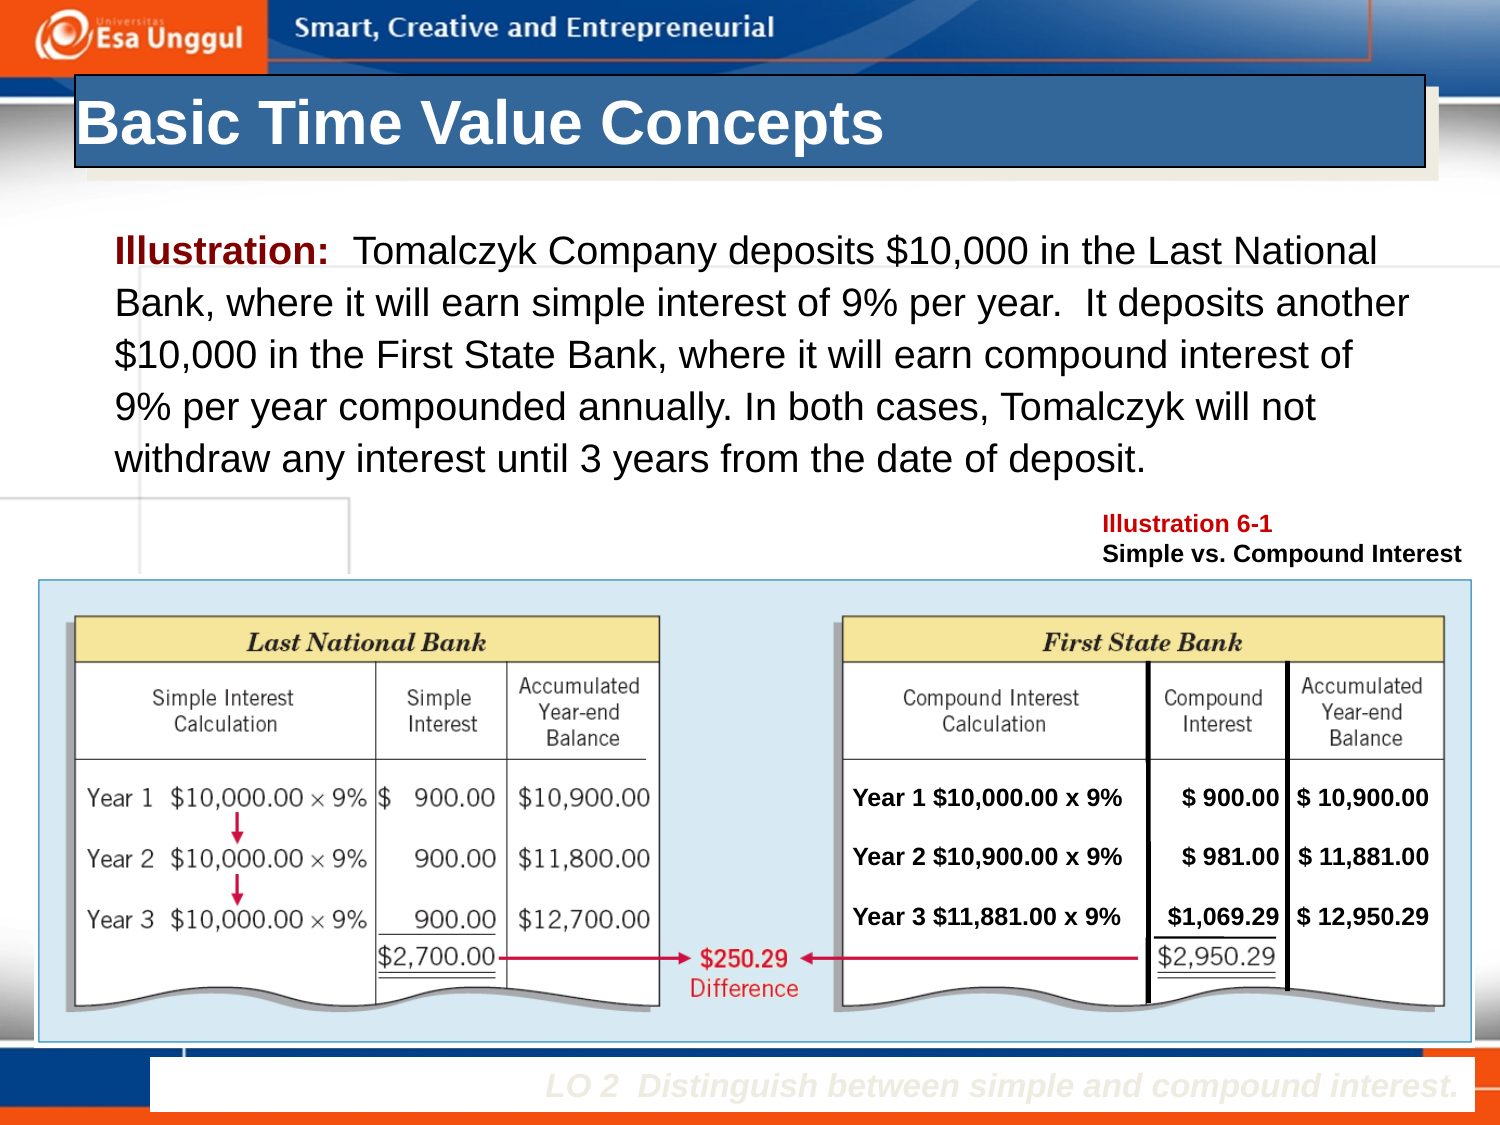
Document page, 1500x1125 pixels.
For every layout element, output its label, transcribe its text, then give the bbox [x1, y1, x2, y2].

text_box Illustration 6-1 Simple vs. Compound Interest [1087, 499, 1488, 575]
text_box Illustration: Tomalczyk Company deposits $10,000 in the Last National Bank, where it will earn simple interest of 9% per year. It deposits another $10,000 in the First State Bank, where it will earn compound interest of 9% per year compounded annually. In both cases, Tomalczyk will not withdraw any interest until 3 years from the date of deposit. [99, 212, 1438, 489]
picture [0, 0, 1500, 1125]
text_box LO 2 Distinguish between simple and compound interest. [150, 1057, 1475, 1112]
text_box Basic Time Value Concepts [74, 75, 1425, 167]
